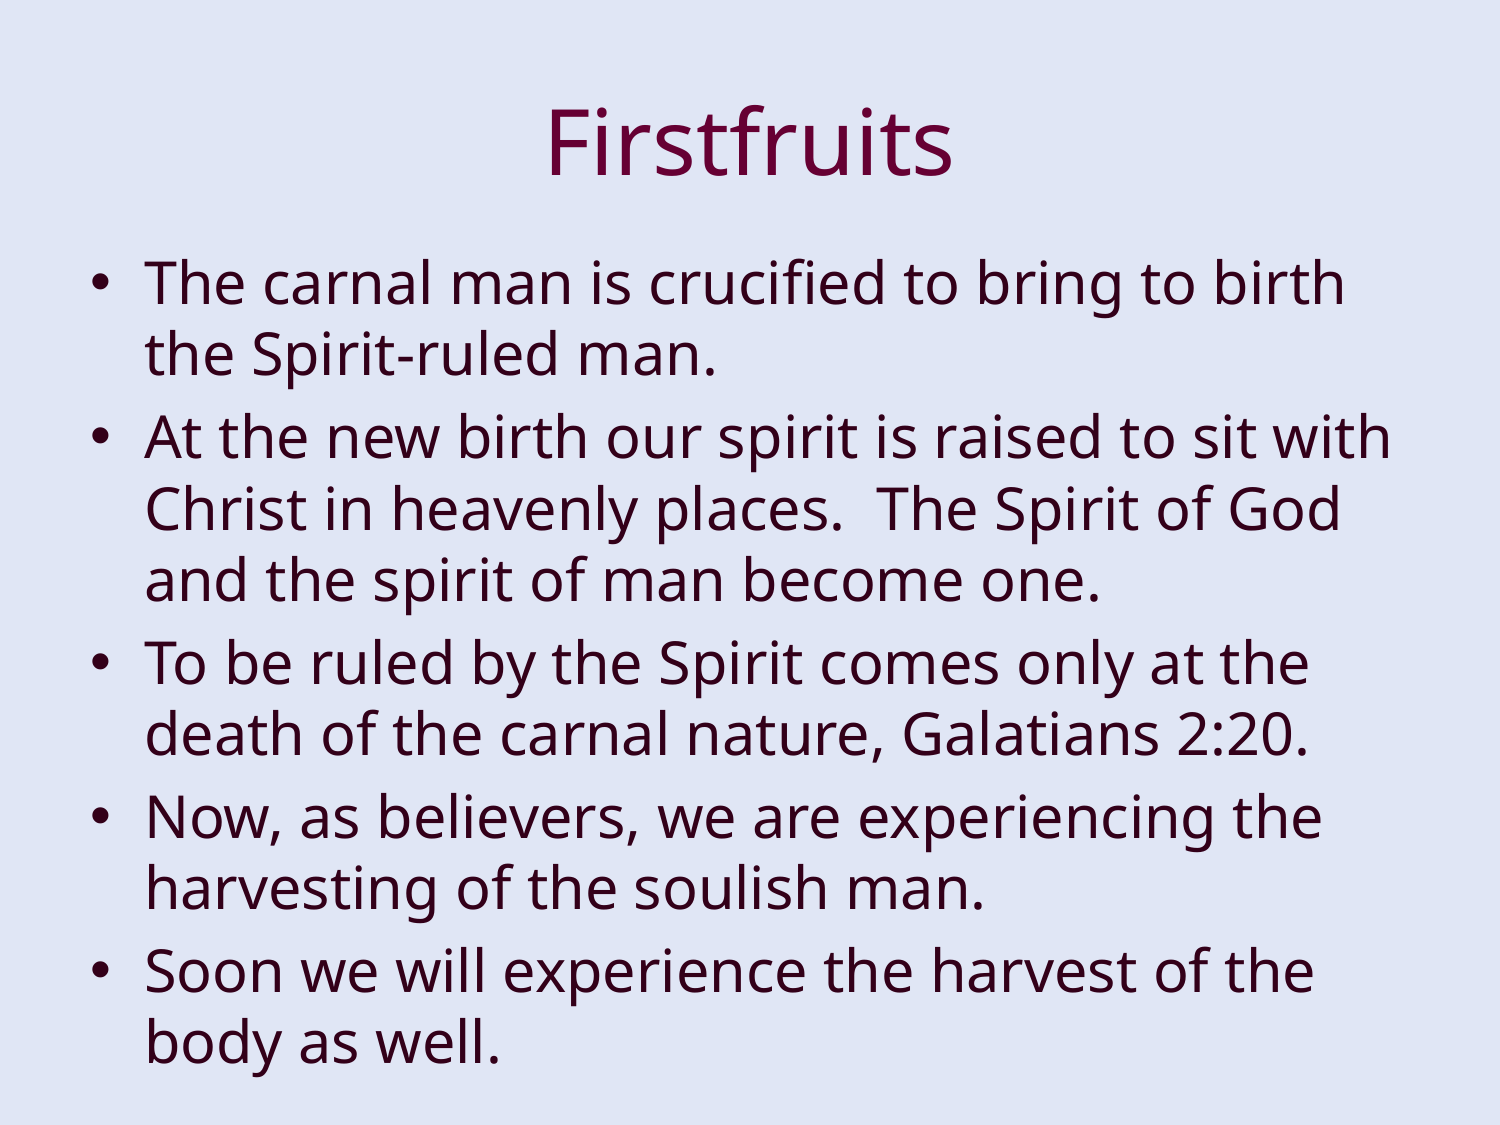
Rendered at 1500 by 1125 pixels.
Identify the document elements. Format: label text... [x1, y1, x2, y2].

title Firstfruits [75, 45, 1425, 233]
list The carnal man is crucified to bring to birth the Spirit-ruled man. At the new birth our spirit is raised to sit with Christ in heavenly places. The Spirit of God and the spirit of man become one. To be ruled by the Spirit comes only at the death of the carnal nature, Galatians 2:20. Now, as believers, we are experiencing the harvesting of the soulish man. Soon we will experience the harvest of the body as well. [75, 237, 1425, 1100]
